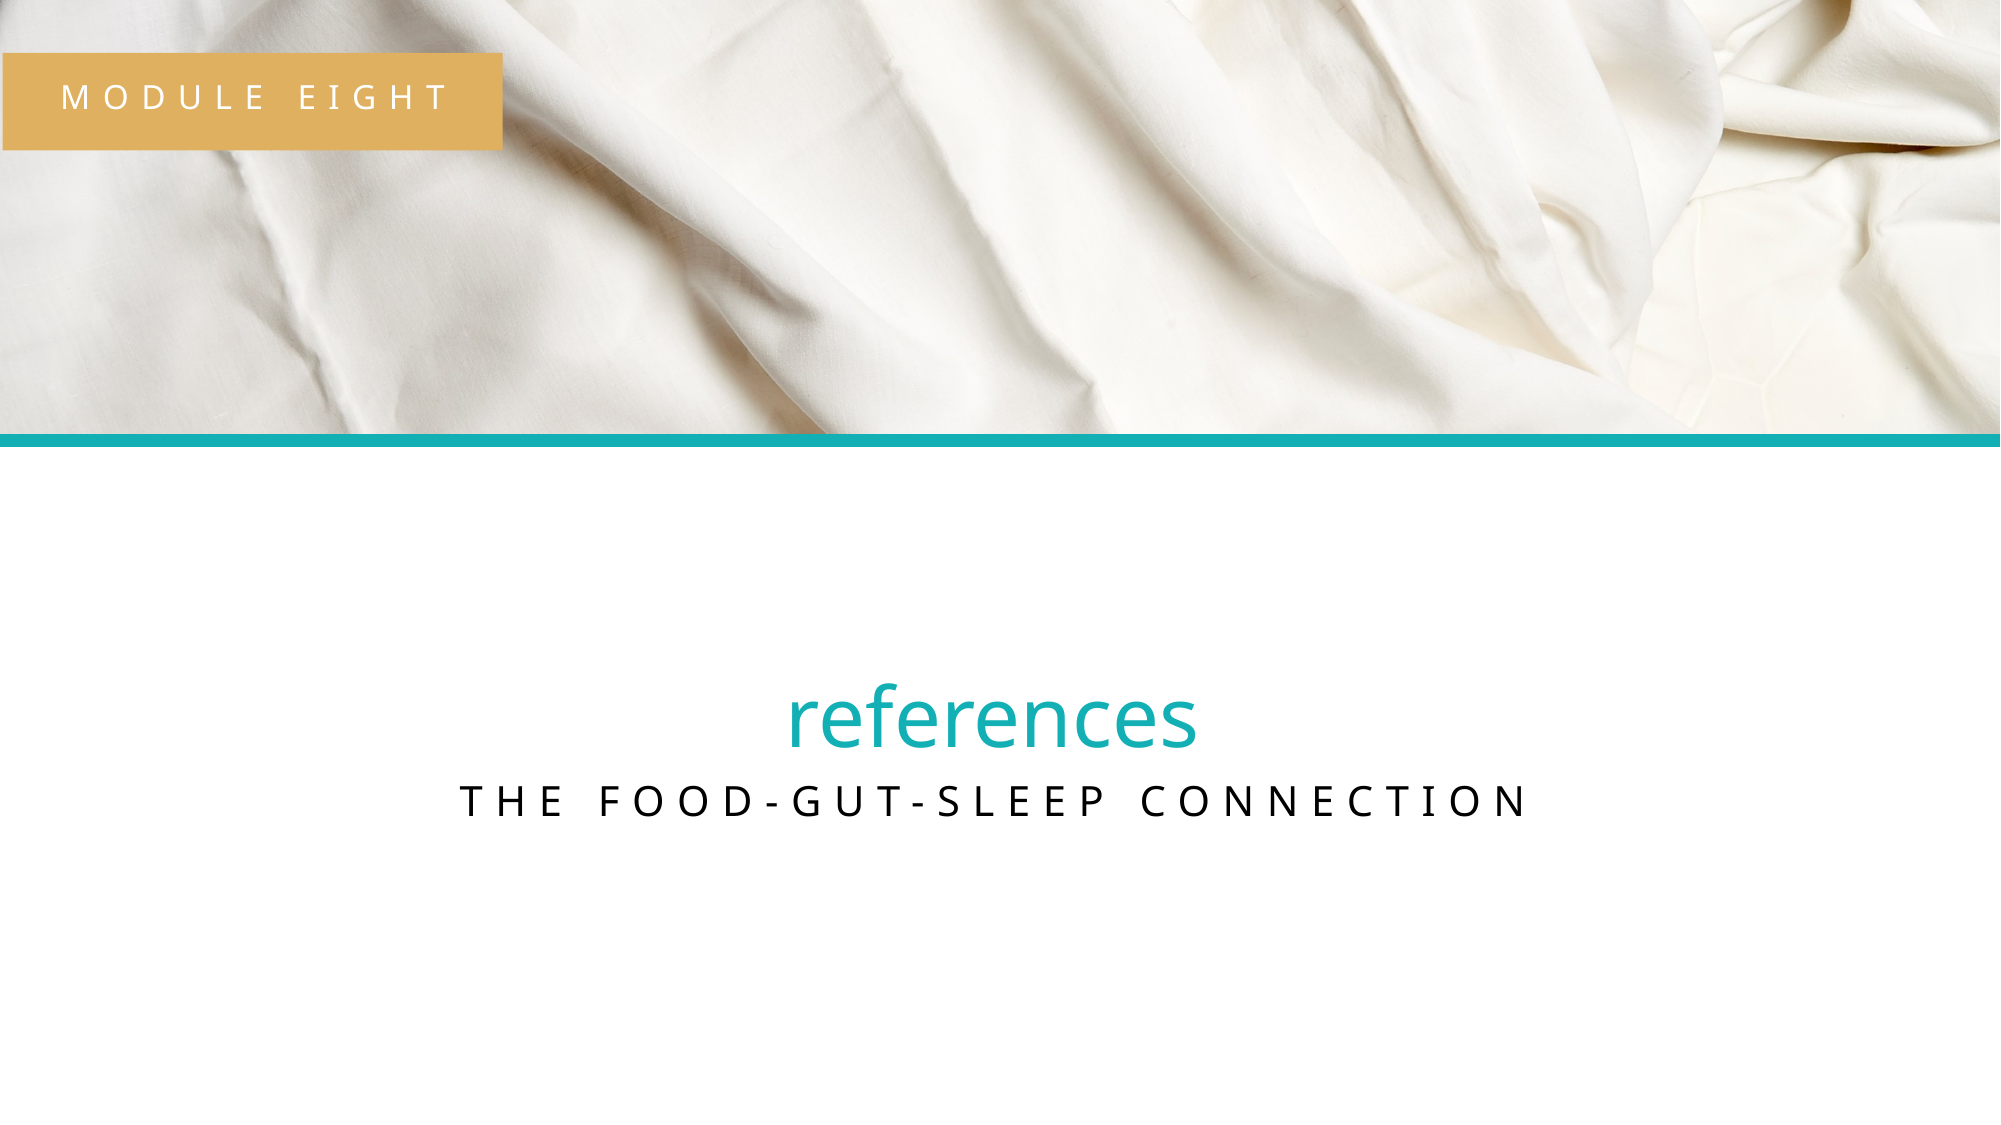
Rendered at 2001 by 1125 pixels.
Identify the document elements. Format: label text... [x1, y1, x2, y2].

picture [0, 0, 2000, 440]
text_box references [673, 657, 1312, 767]
text_box THE FOOD-GUT-SLEEP CONNECTION [444, 767, 1541, 833]
